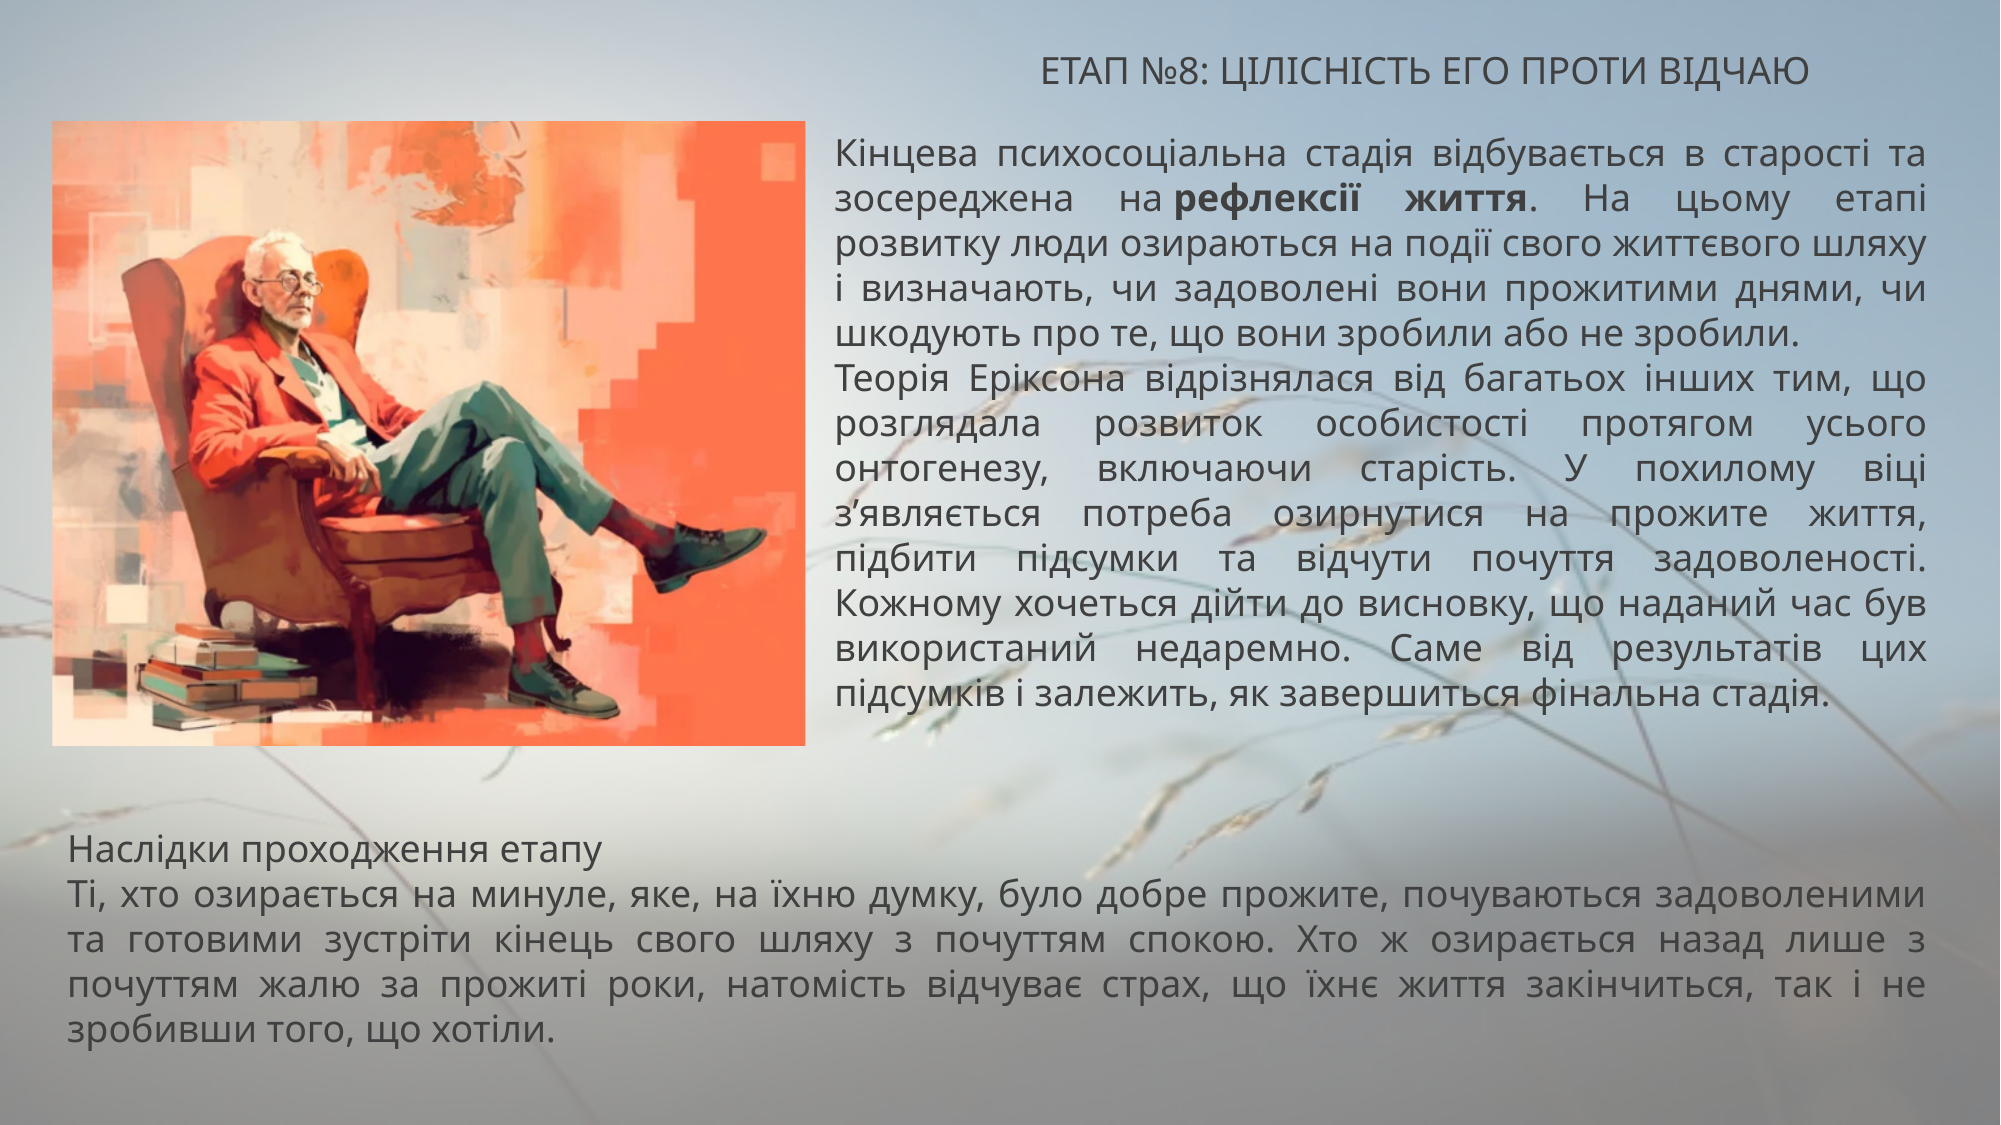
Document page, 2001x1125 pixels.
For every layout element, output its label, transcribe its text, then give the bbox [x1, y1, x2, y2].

picture [52, 121, 806, 746]
text_box Наслідки проходження етапу Ті, хто озирається на минуле, яке, на їхню думку, було добре прожите, почуваються задоволеними та готовими зустріти кінець свого шляху з почуттям спокою. Хто ж озирається назад лише з почуттям жалю за прожиті роки, натомість відчуває страх, що їхнє життя закінчиться, так і не зробивши того, що хотіли. [52, 818, 1943, 1058]
text_box Етап №8: Цілісність Его проти відчаю [1025, 39, 1827, 100]
text_box Кінцева психосоціальна стадія відбувається в старості та зосереджена на рефлексії життя. На цьому етапі розвитку люди озираються на події свого життєвого шляху і визначають, чи задоволені вони прожитими днями, чи шкодують про те, що вони зробили або не зробили. Теорія Еріксона відрізнялася від багатьох інших тим, що розглядала розвиток особистості протягом усього онтогенезу, включаючи старість. У похилому віці з’являється потреба озирнутися на прожите життя, підбити підсумки та відчути почуття задоволеності. Кожному хочеться дійти до висновку, що наданий час був використаний недаремно. Саме від результатів цих підсумків і залежить, як завершиться фінальна стадія. [819, 121, 1943, 722]
